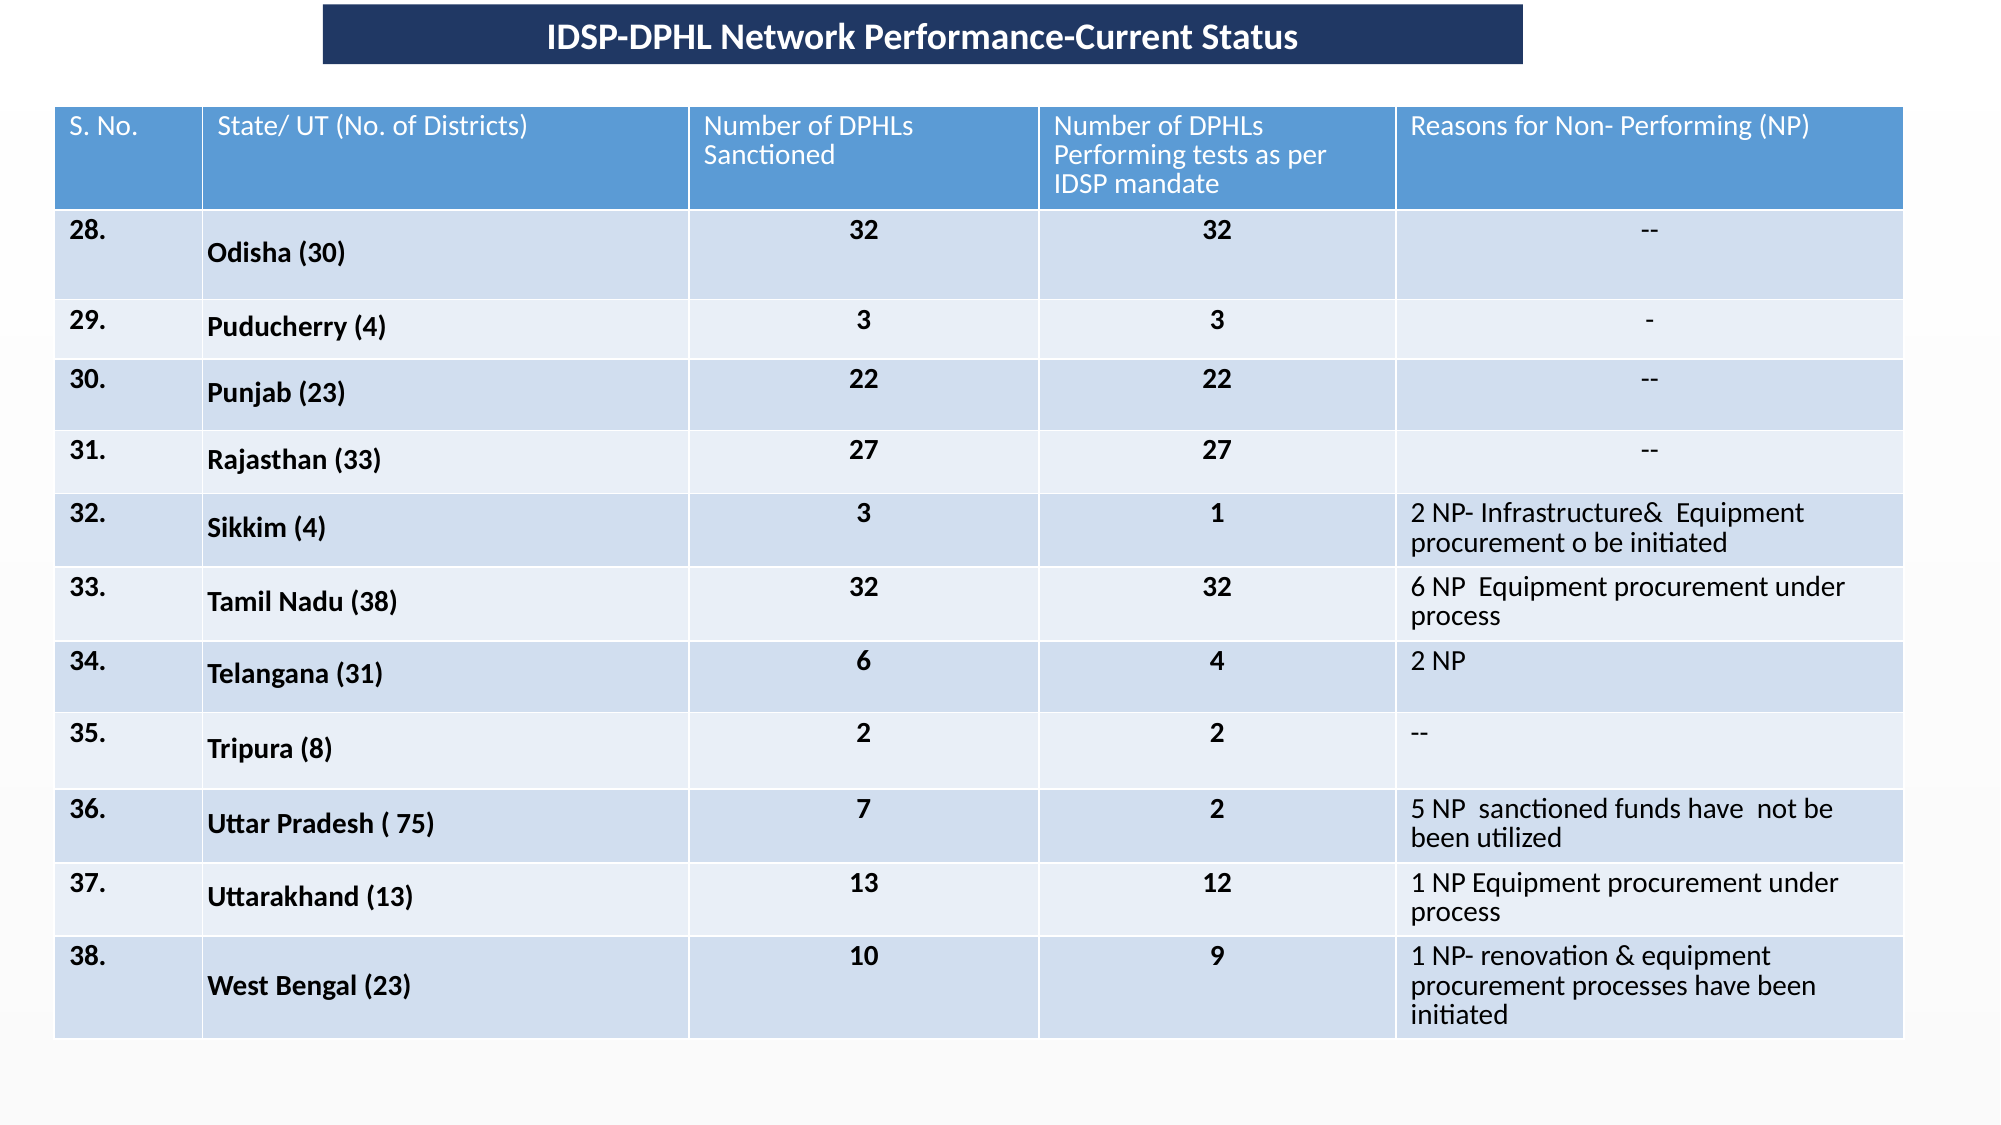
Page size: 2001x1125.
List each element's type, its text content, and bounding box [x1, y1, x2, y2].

table_cell 7 [690, 790, 1038, 862]
table_cell 2 NP [1397, 642, 1903, 712]
table_cell 32 [1040, 568, 1395, 640]
table_cell 2 NP- Infrastructure& Equipment procurement o be initiated [1397, 494, 1903, 566]
table_cell 34. [55, 642, 202, 712]
table_header Number of DPHLs Performing tests as per IDSP mandate [1040, 107, 1395, 209]
table_cell 28. [55, 211, 202, 299]
table_cell 30. [55, 360, 202, 430]
text_box IDSP-DPHL Network Performance-Current Status [322, 4, 1523, 65]
table_cell 31. [55, 431, 202, 493]
table_cell 3 [1040, 300, 1395, 358]
table_cell 35. [55, 713, 202, 788]
table_cell 2 [1040, 713, 1395, 788]
table_header Number of DPHLs Sanctioned [690, 107, 1038, 209]
table_cell 32 [1040, 211, 1395, 299]
table_cell 33. [55, 568, 202, 640]
table_cell West Bengal (23) [203, 937, 688, 1038]
table_cell 27 [1040, 431, 1395, 493]
table_cell 32 [690, 568, 1038, 640]
table_cell Uttarakhand (13) [203, 864, 688, 935]
table_cell 2 [690, 713, 1038, 788]
table_cell 1 NP Equipment procurement under process [1397, 864, 1903, 935]
table_cell 13 [690, 864, 1038, 935]
table_cell -- [1397, 713, 1903, 788]
table_cell 38. [55, 937, 202, 1038]
table_cell 3 [690, 494, 1038, 566]
table_cell 27 [690, 431, 1038, 493]
table_cell Tripura (8) [203, 713, 688, 788]
table_cell Punjab (23) [203, 360, 688, 430]
table_cell 6 [690, 642, 1038, 712]
table_cell -- [1397, 431, 1903, 493]
table_cell Odisha (30) [203, 211, 688, 299]
table_cell 6 NP Equipment procurement under process [1397, 568, 1903, 640]
table_cell 32. [55, 494, 202, 566]
table_cell 10 [690, 937, 1038, 1038]
table_cell 22 [690, 360, 1038, 430]
table_cell Uttar Pradesh ( 75) [203, 790, 688, 862]
table_cell -- [1397, 211, 1903, 299]
table_cell Tamil Nadu (38) [203, 568, 688, 640]
table_cell 37. [55, 864, 202, 935]
table_cell 9 [1040, 937, 1395, 1038]
table_cell 12 [1040, 864, 1395, 935]
table_cell 4 [1040, 642, 1395, 712]
table_cell 22 [1040, 360, 1395, 430]
table_header State/ UT (No. of Districts) [203, 107, 688, 209]
table_cell 1 NP- renovation & equipment procurement processes have been initiated [1397, 937, 1903, 1038]
table_cell 29. [55, 300, 202, 358]
table_cell 1 [1040, 494, 1395, 566]
table_cell Rajasthan (33) [203, 431, 688, 493]
table_cell - [1397, 300, 1903, 358]
table_cell Sikkim (4) [203, 494, 688, 566]
table_cell Telangana (31) [203, 642, 688, 712]
table_cell 5 NP sanctioned funds have not be been utilized [1397, 790, 1903, 862]
table_cell Puducherry (4) [203, 300, 688, 358]
table_cell 2 [1040, 790, 1395, 862]
table_cell 3 [690, 300, 1038, 358]
table_cell 36. [55, 790, 202, 862]
table_cell 32 [690, 211, 1038, 299]
table_header S. No. [55, 107, 202, 209]
table_header Reasons for Non- Performing (NP) [1397, 107, 1903, 209]
table_cell -- [1397, 360, 1903, 430]
